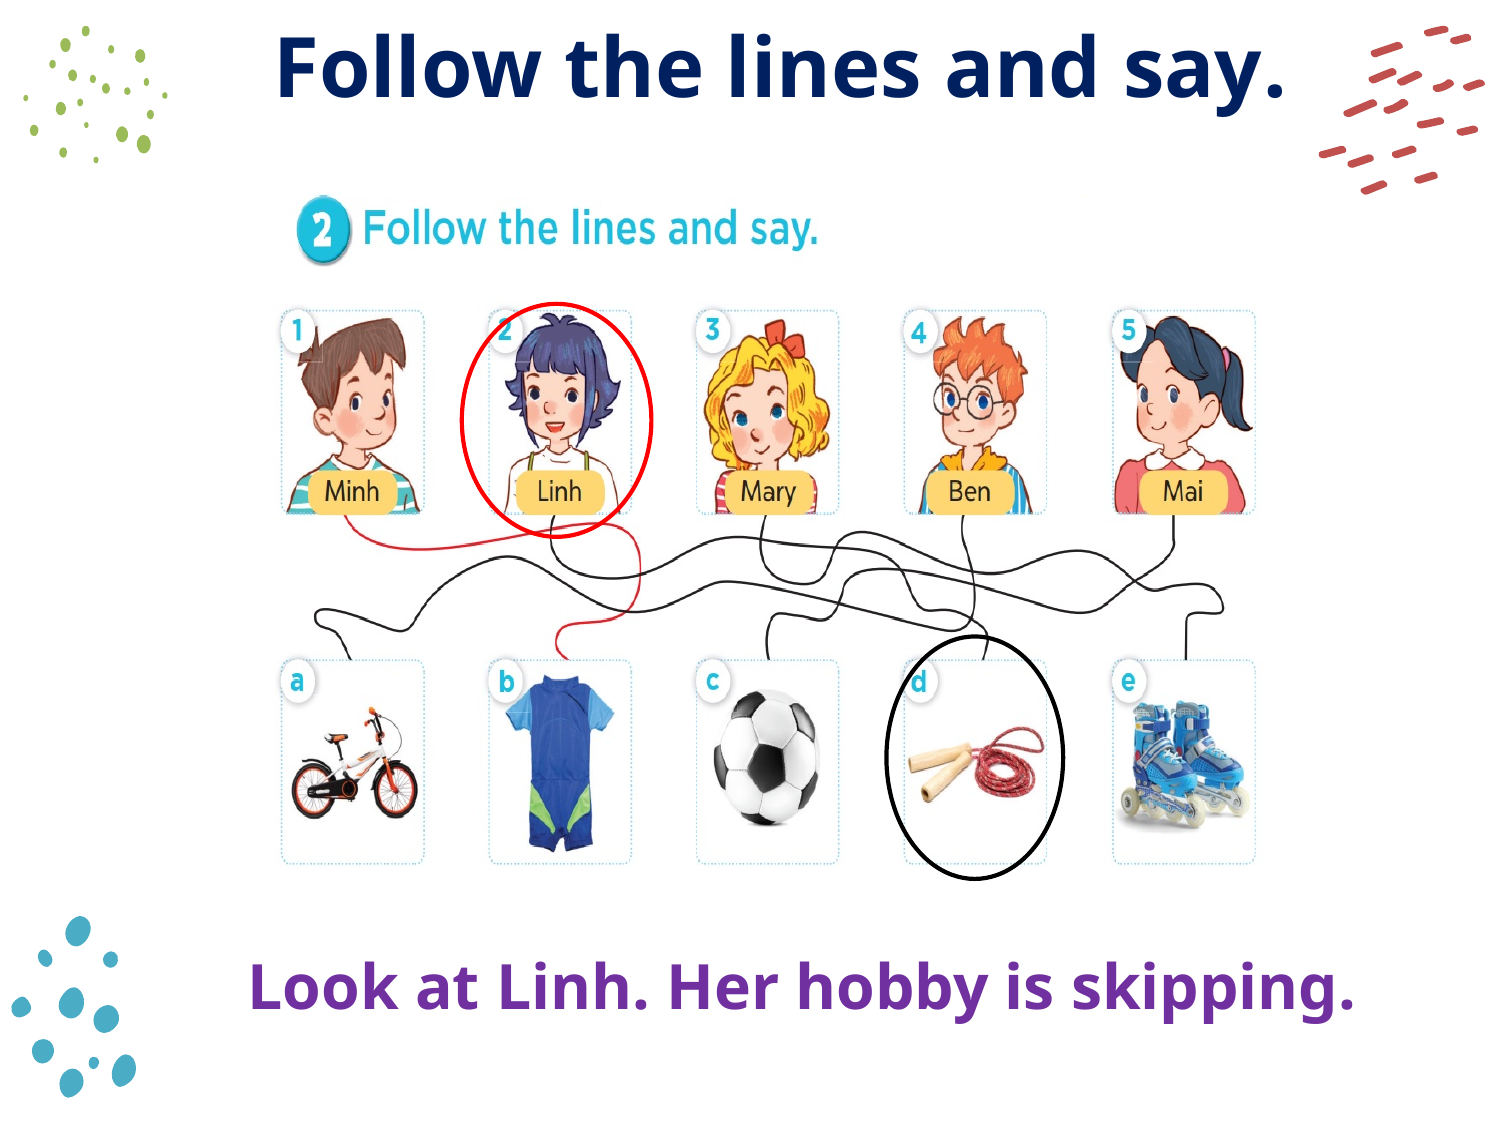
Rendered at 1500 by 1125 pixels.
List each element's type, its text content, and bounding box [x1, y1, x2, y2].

text_box Look at Linh. Her hobby is skipping. [232, 939, 1372, 1029]
picture [274, 192, 1272, 892]
text_box Follow the lines and say. [258, 6, 1302, 122]
